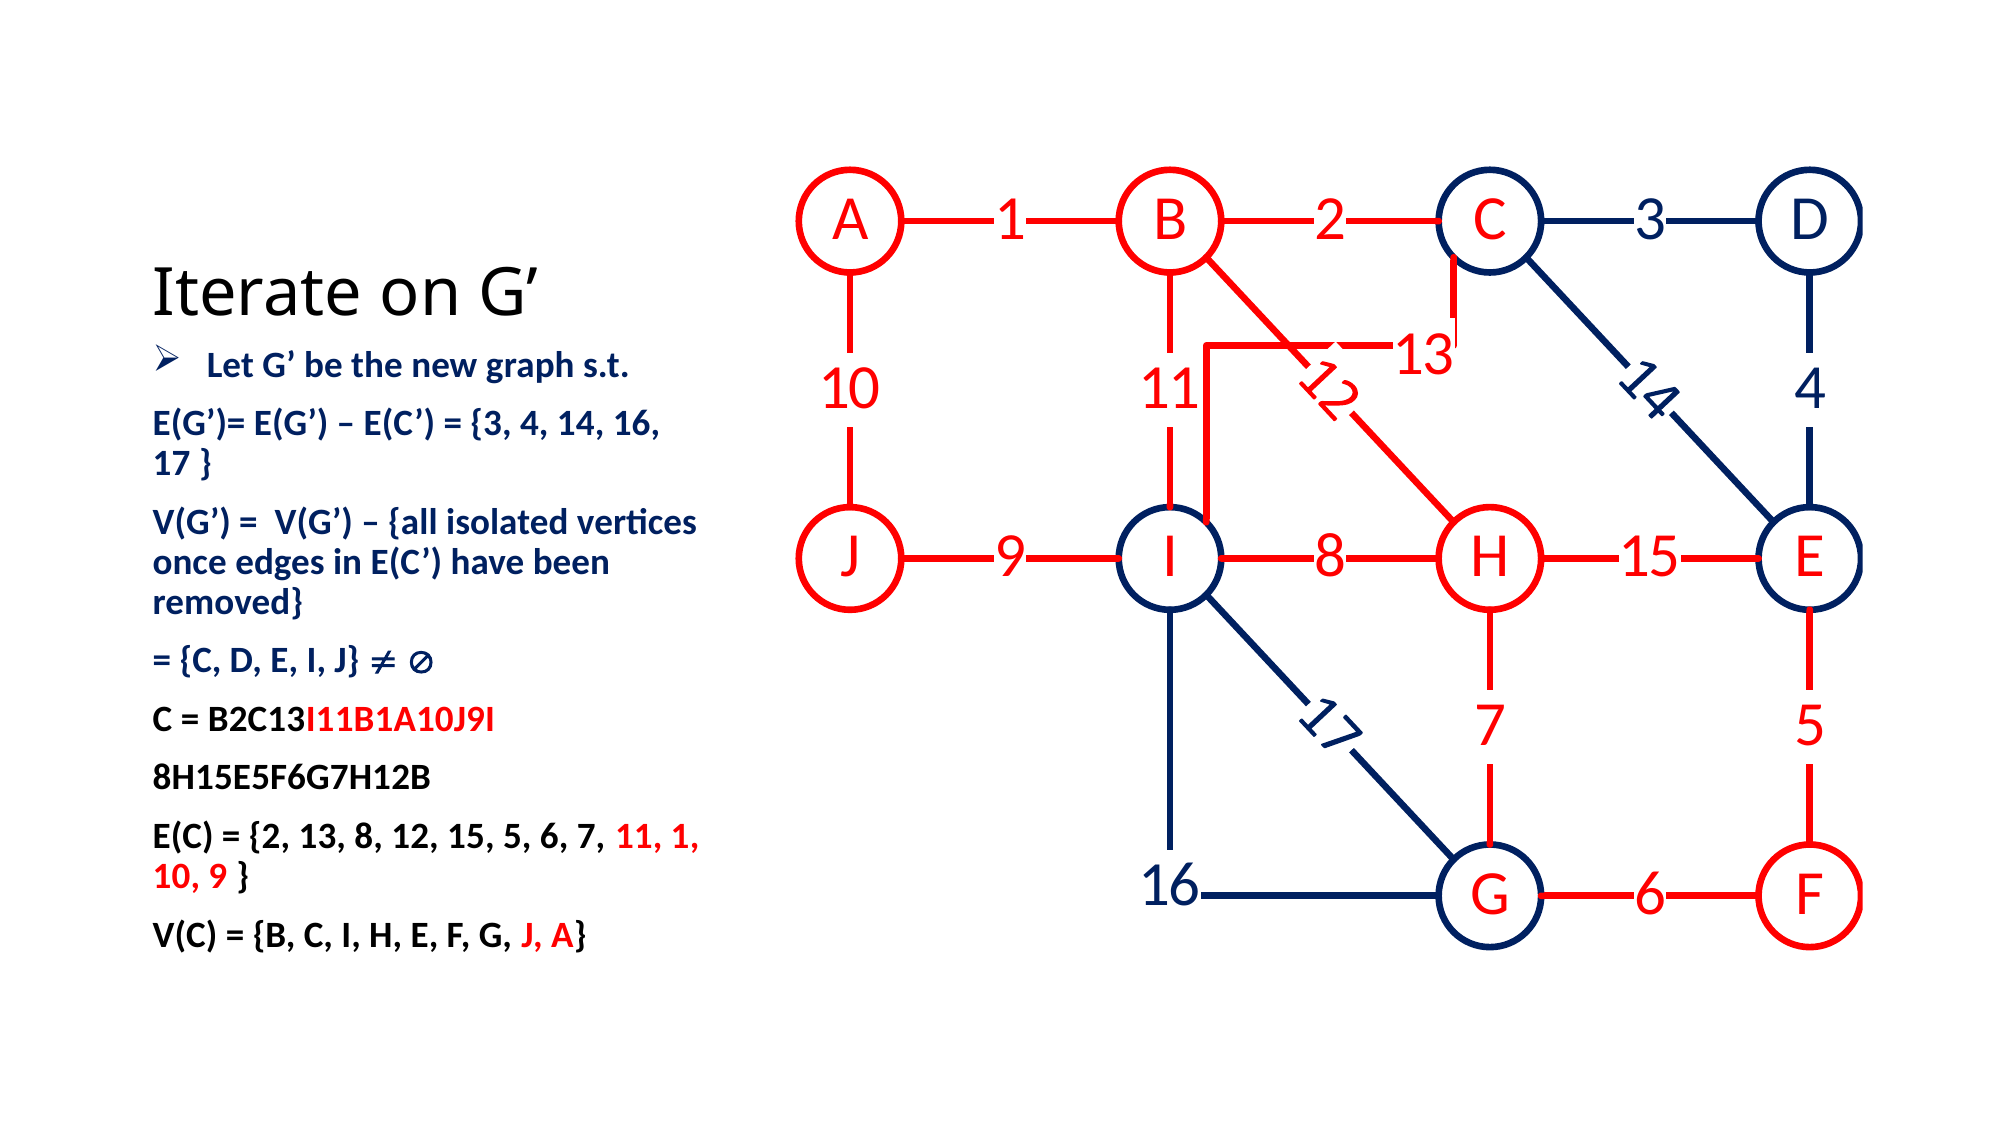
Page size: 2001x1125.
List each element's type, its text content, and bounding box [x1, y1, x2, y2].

list Let G’ be the new graph s.t. E(G’)= E(G’) – E(C’) = {3, 4, 14, 16, 17 } V(G’) = V(G’) – {all isolated vertices once edges in E(C’) have been removed} = {C, D, E, I, J}   C = B2C13I11B1A10J9I 8H15E5F6G7H12B E(C) = {2, 13, 8, 12, 15, 5, 6, 7, 11, 1, 10, 9 } V(C) = {B, C, I, H, E, F, G, J, A} [137, 337, 736, 963]
picture [782, 161, 1863, 962]
title Iterate on G’ [137, 75, 736, 337]
